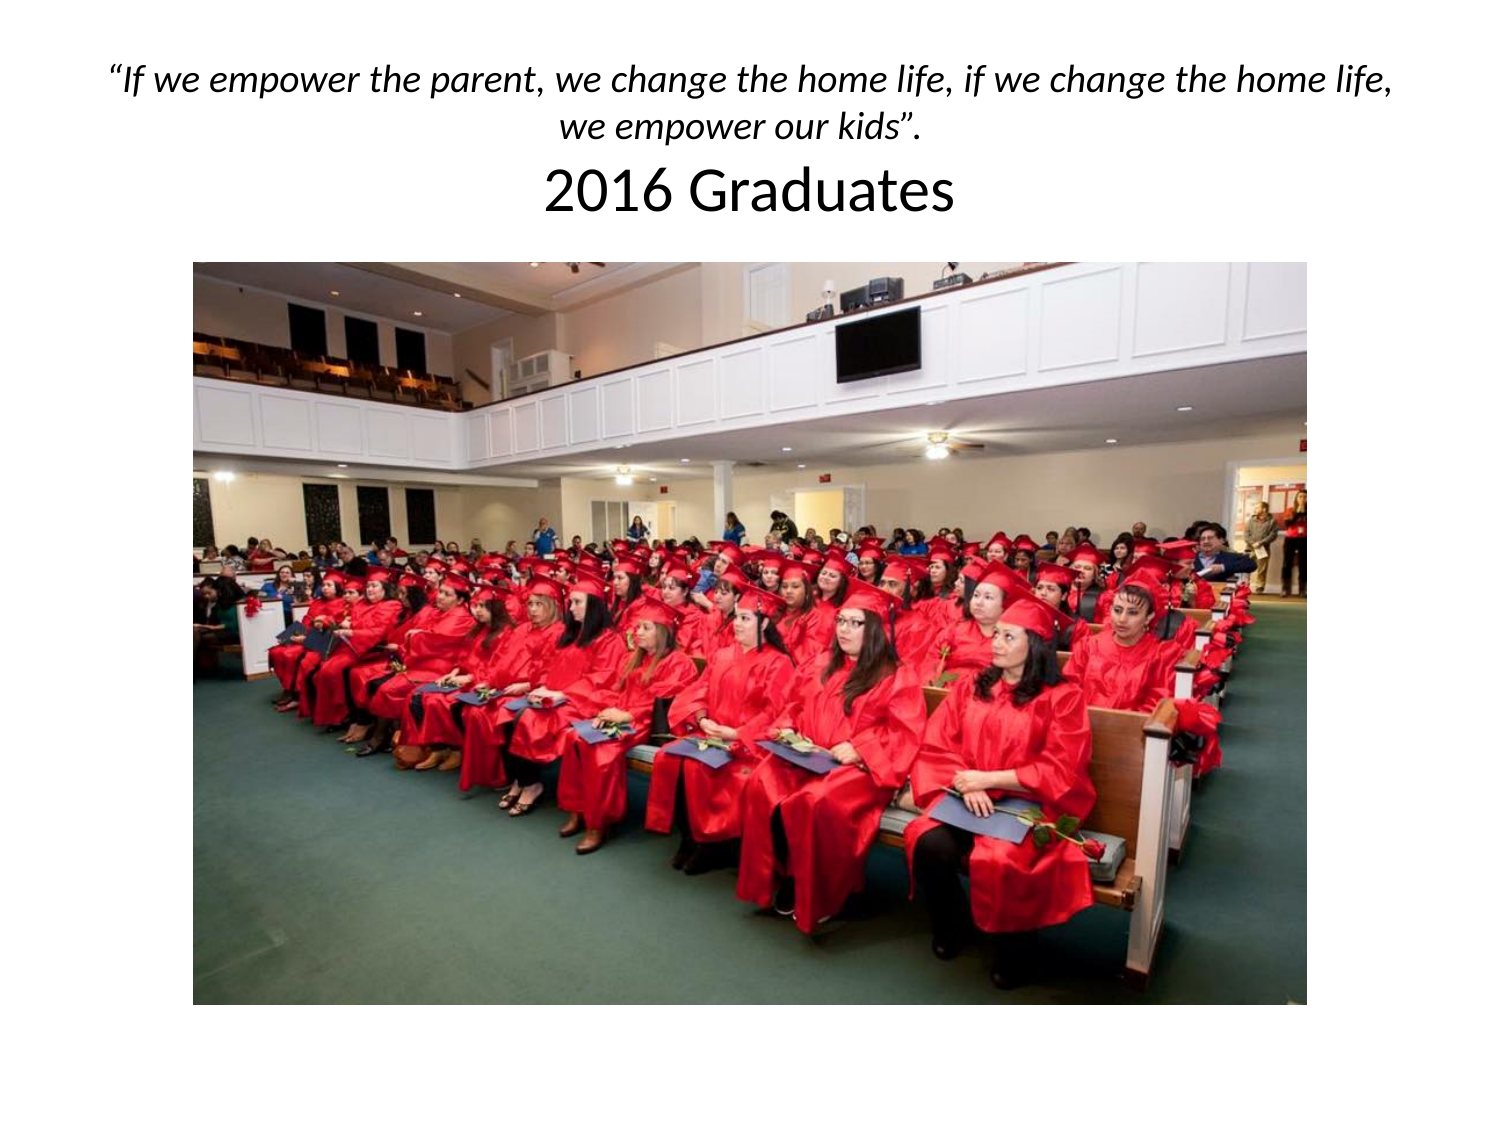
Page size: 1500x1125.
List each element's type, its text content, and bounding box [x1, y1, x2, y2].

title “If we empower the parent, we change the home life, if we change the home life, we empower our kids”. 2016 Graduates [75, 45, 1425, 233]
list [192, 262, 1307, 1006]
